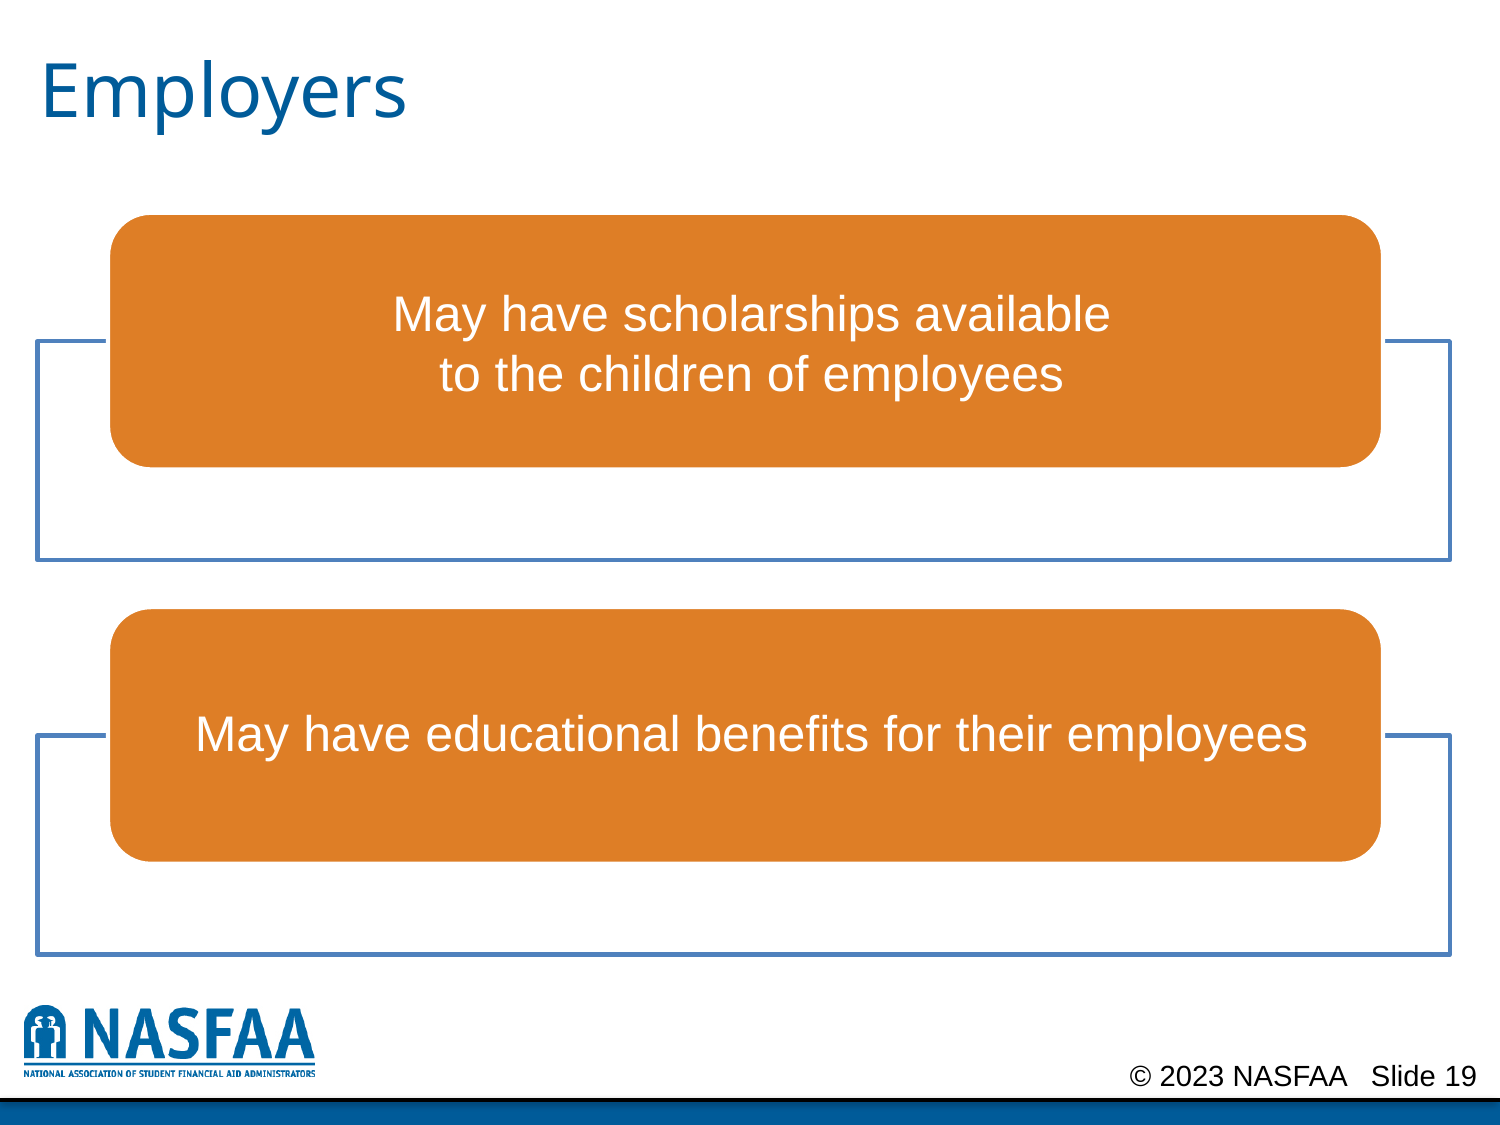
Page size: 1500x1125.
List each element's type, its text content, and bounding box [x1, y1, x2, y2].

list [37, 212, 1451, 956]
title Employers [24, 0, 1475, 188]
picture [24, 1005, 315, 1077]
